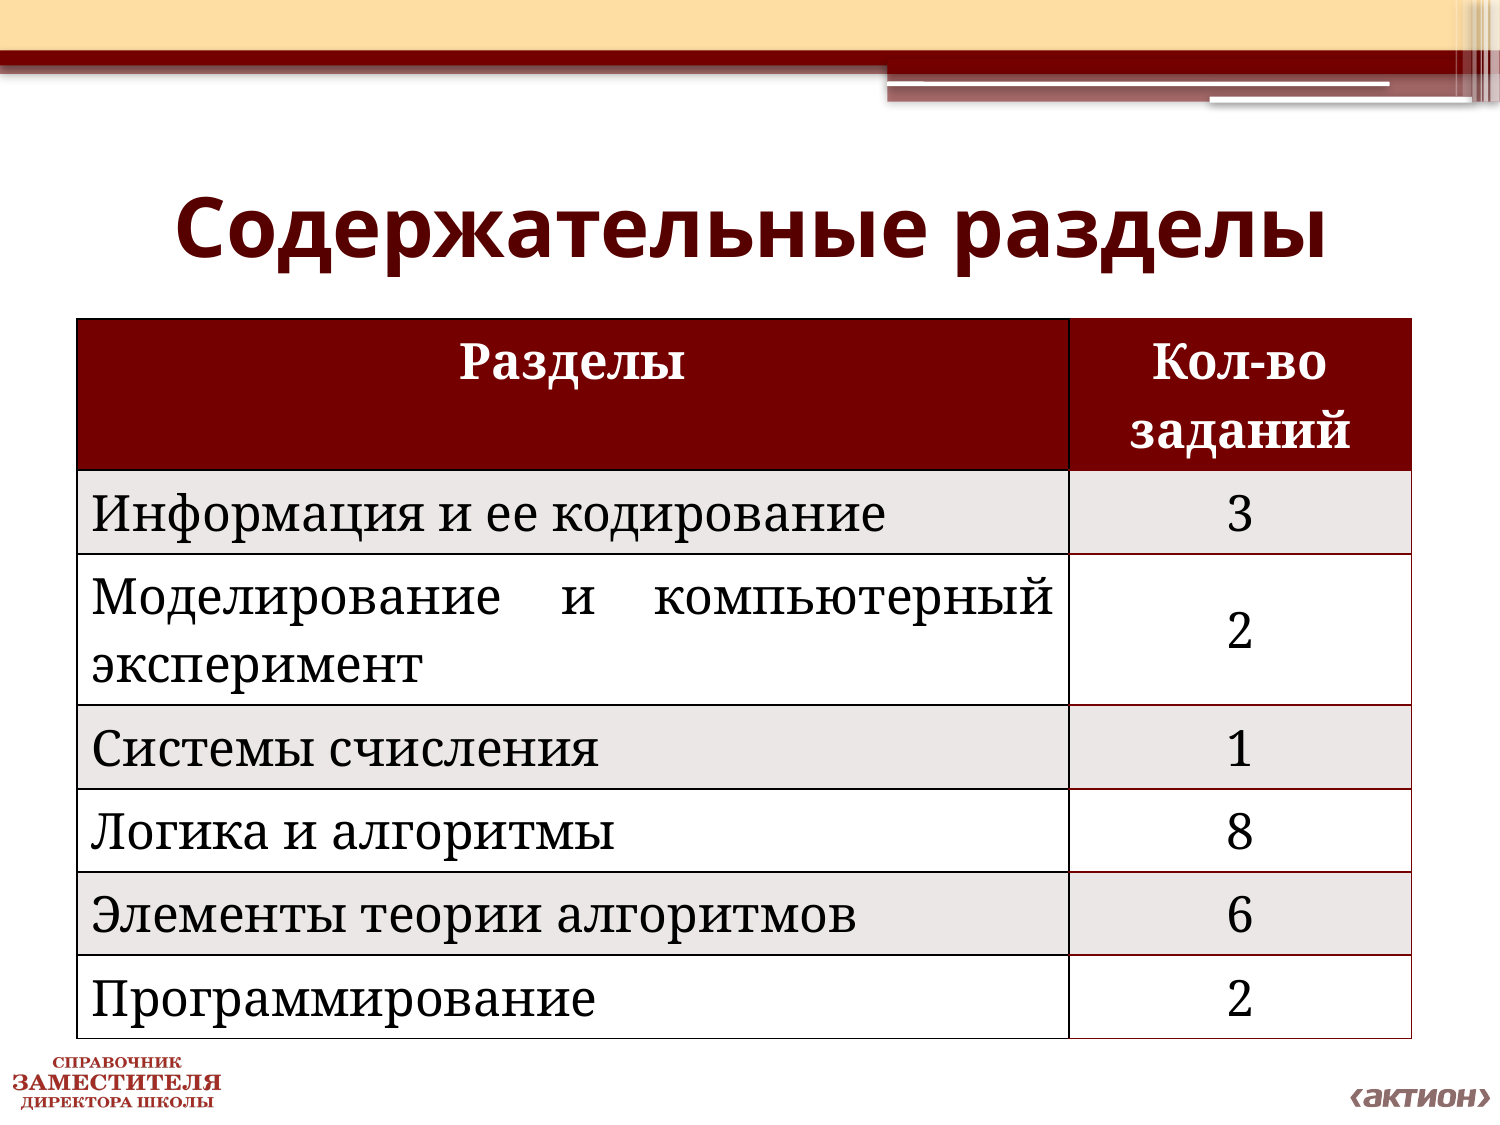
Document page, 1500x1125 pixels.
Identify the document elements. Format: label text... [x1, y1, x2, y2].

table_cell 8 [1070, 790, 1411, 871]
table_cell Логика и алгоритмы [78, 790, 1068, 871]
table_header Кол-во заданий [1070, 320, 1411, 469]
table_cell 2 [1070, 956, 1411, 1038]
table_cell Программирование [78, 956, 1068, 1038]
title Содержательные разделы [76, 137, 1427, 313]
table_cell 1 [1070, 706, 1411, 788]
table_cell 2 [1070, 555, 1411, 704]
table_header Разделы [78, 320, 1068, 469]
table_cell 3 [1070, 471, 1411, 553]
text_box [13, 1056, 1500, 1111]
table_cell Элементы теории алгоритмов [78, 873, 1068, 954]
table_cell 6 [1070, 873, 1411, 954]
table_cell Системы счисления [78, 706, 1068, 788]
table_cell Информация и ее кодирование [78, 471, 1068, 553]
table_cell Моделирование и компьютерный эксперимент [78, 555, 1068, 704]
